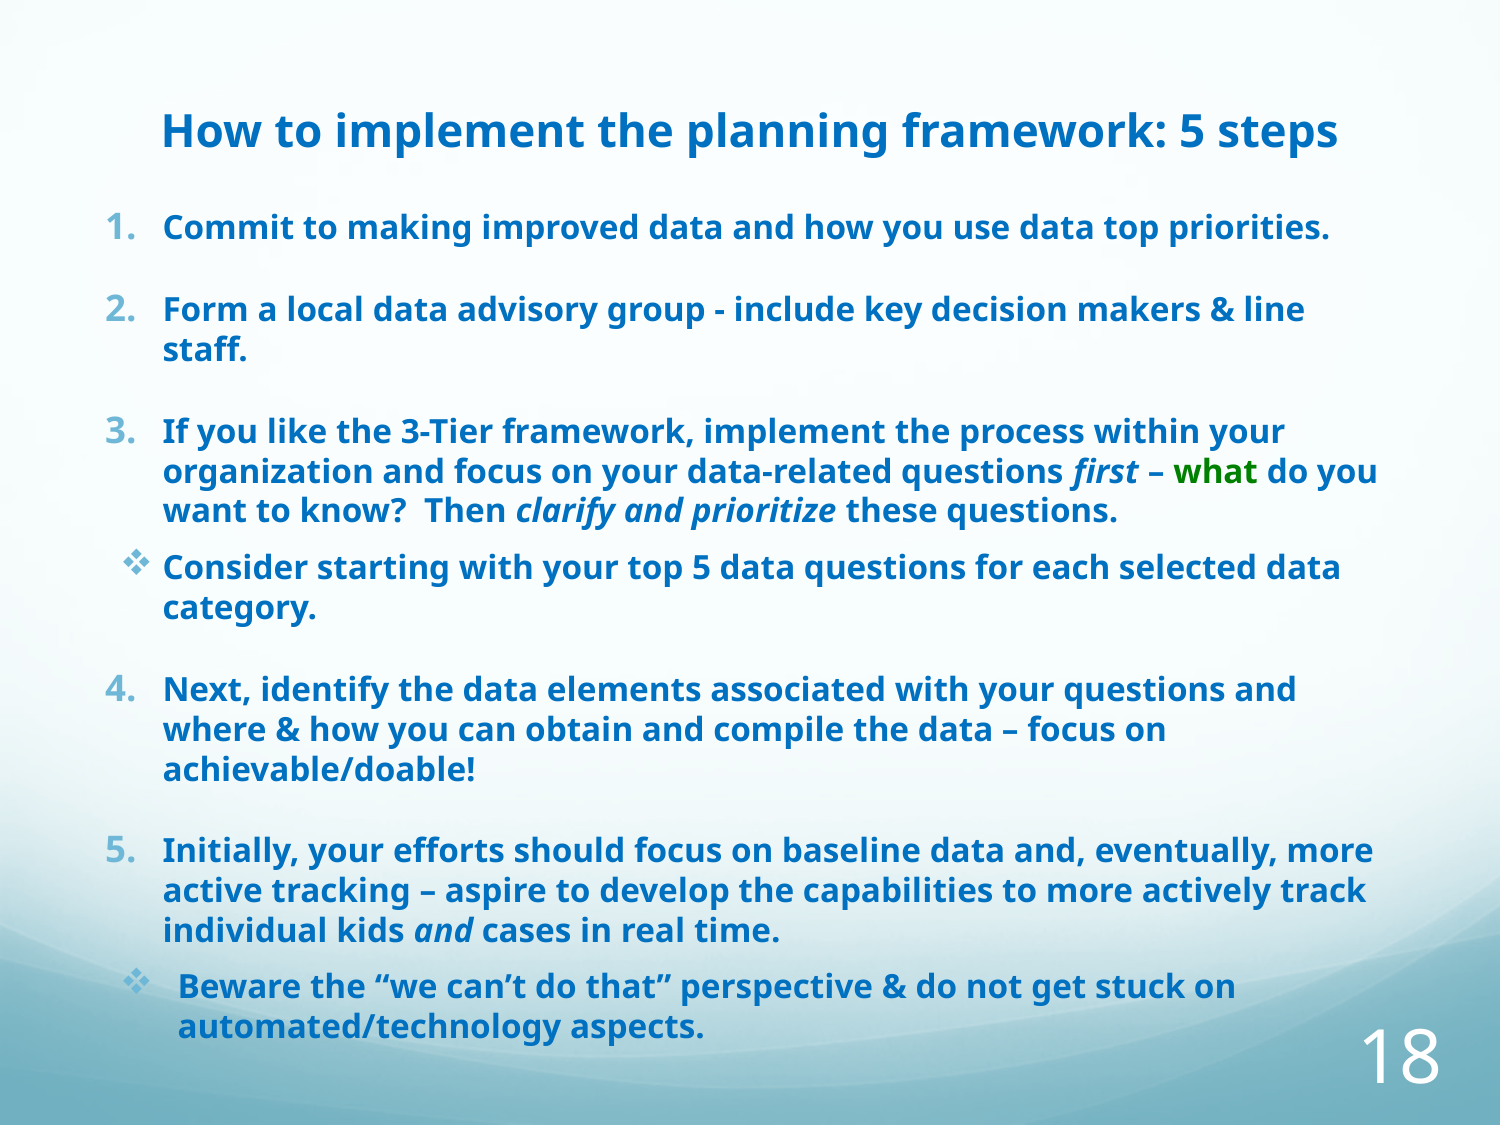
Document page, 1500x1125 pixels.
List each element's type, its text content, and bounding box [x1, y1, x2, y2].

slide_number 18 [1295, 1029, 1459, 1090]
title How to implement the planning framework: 5 steps [90, 17, 1410, 164]
list Commit to making improved data and how you use data top priorities. Form a local data advisory group - include key decision makers & line staff. If you like the 3-Tier framework, implement the process within your organization and focus on your data-related questions first – what do you want to know? Then clarify and prioritize these questions. Consider starting with your top 5 data questions for each selected data category. Next, identify the data elements associated with your questions and where & how you can obtain and compile the data – focus on achievable/doable! Initially, your efforts should focus on baseline data and, eventually, more active tracking – aspire to develop the capabilities to more actively track individual kids and cases in real time. Beware the “we can’t do that” perspective & do not get stuck on automated/technology aspects. [90, 199, 1410, 977]
